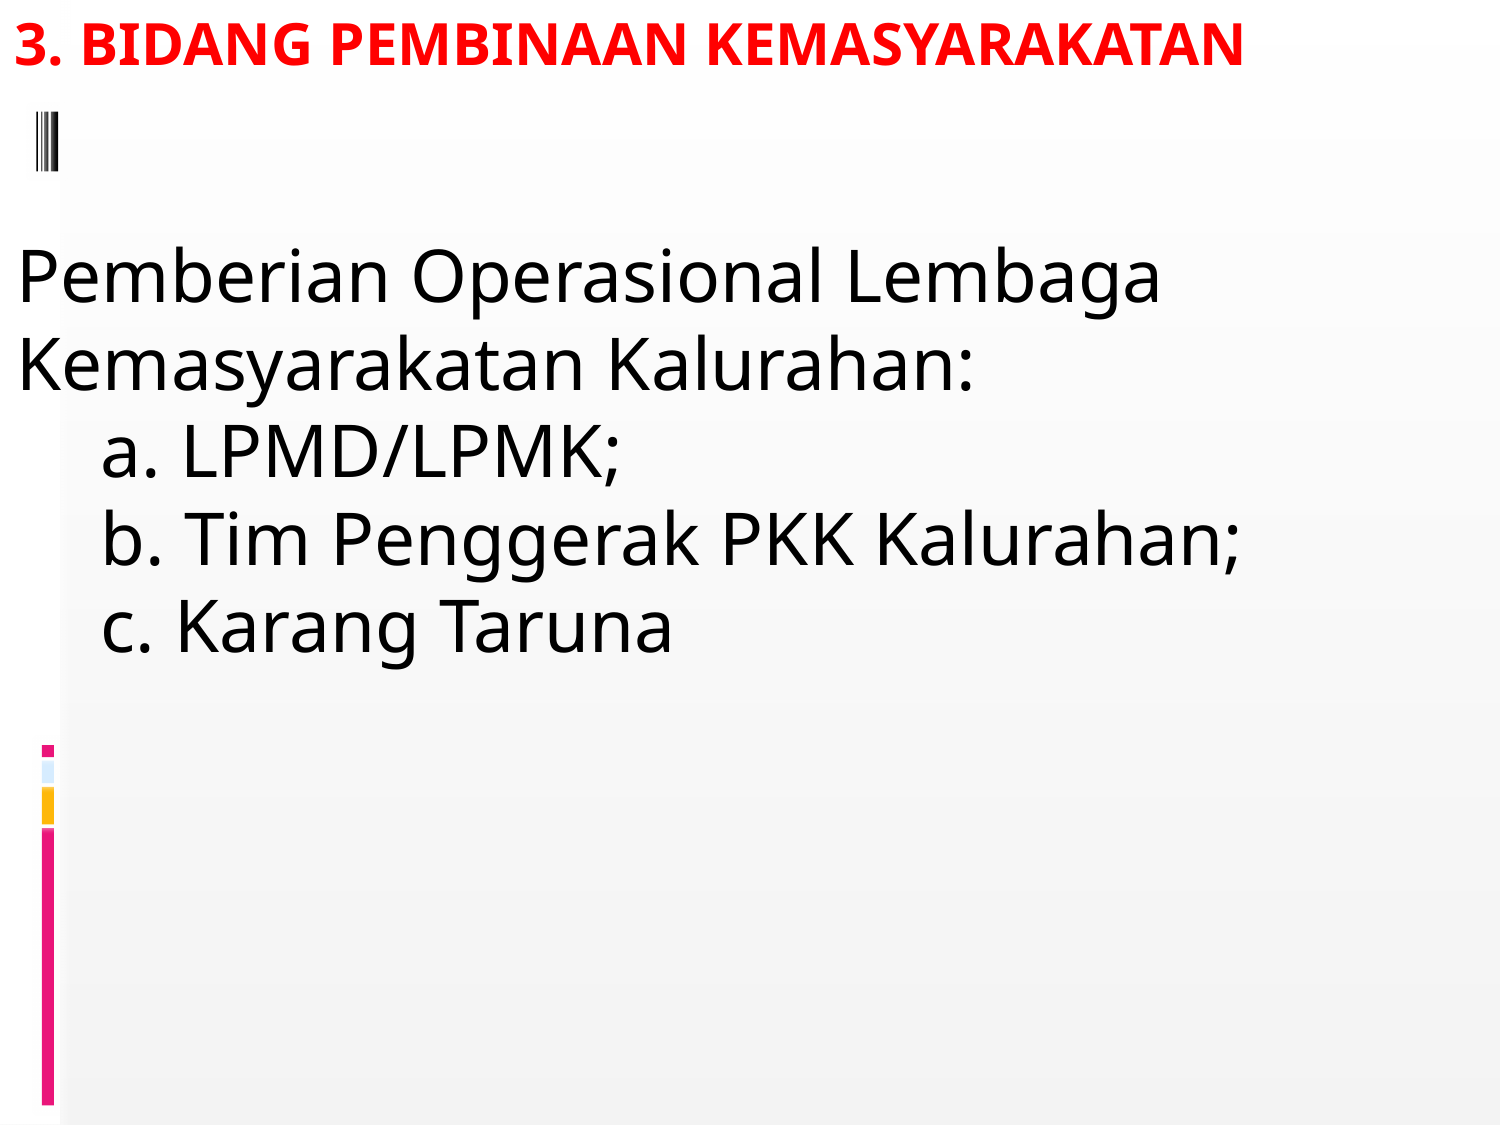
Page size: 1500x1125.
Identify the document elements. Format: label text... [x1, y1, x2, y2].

title 3. BIDANG PEMBINAAN KEMASYARAKATAN [0, 0, 1500, 175]
subtitle Pemberian Operasional Lembaga Kemasyarakatan Kalurahan: a. LPMD/LPMK; b. Tim Penggerak PKK Kalurahan; c. Karang Taruna [0, 212, 1500, 675]
